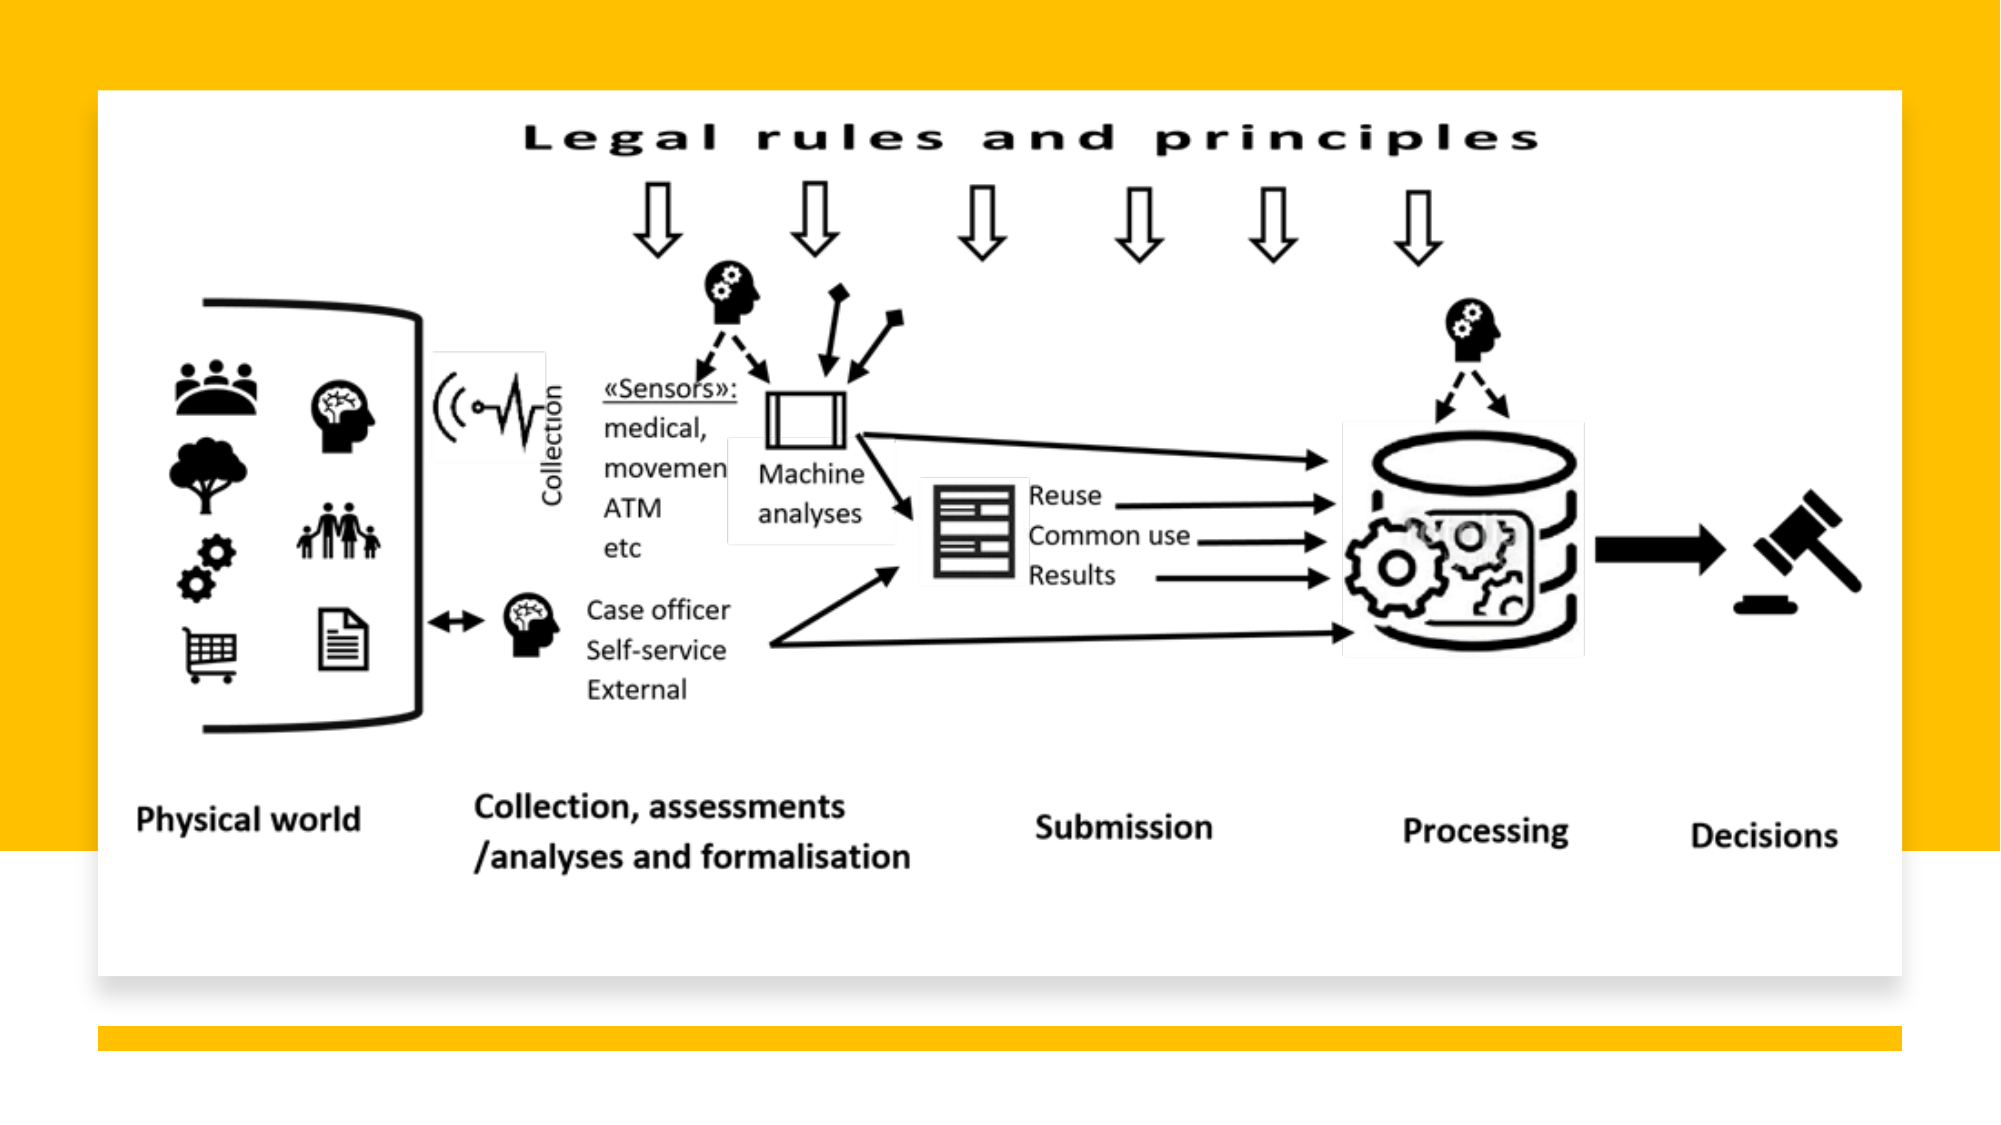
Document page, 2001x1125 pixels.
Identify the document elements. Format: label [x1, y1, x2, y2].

text_box [0, 852, 2000, 1125]
text_box [97, 89, 1903, 977]
text_box [0, 0, 2000, 852]
picture [137, 123, 1863, 944]
